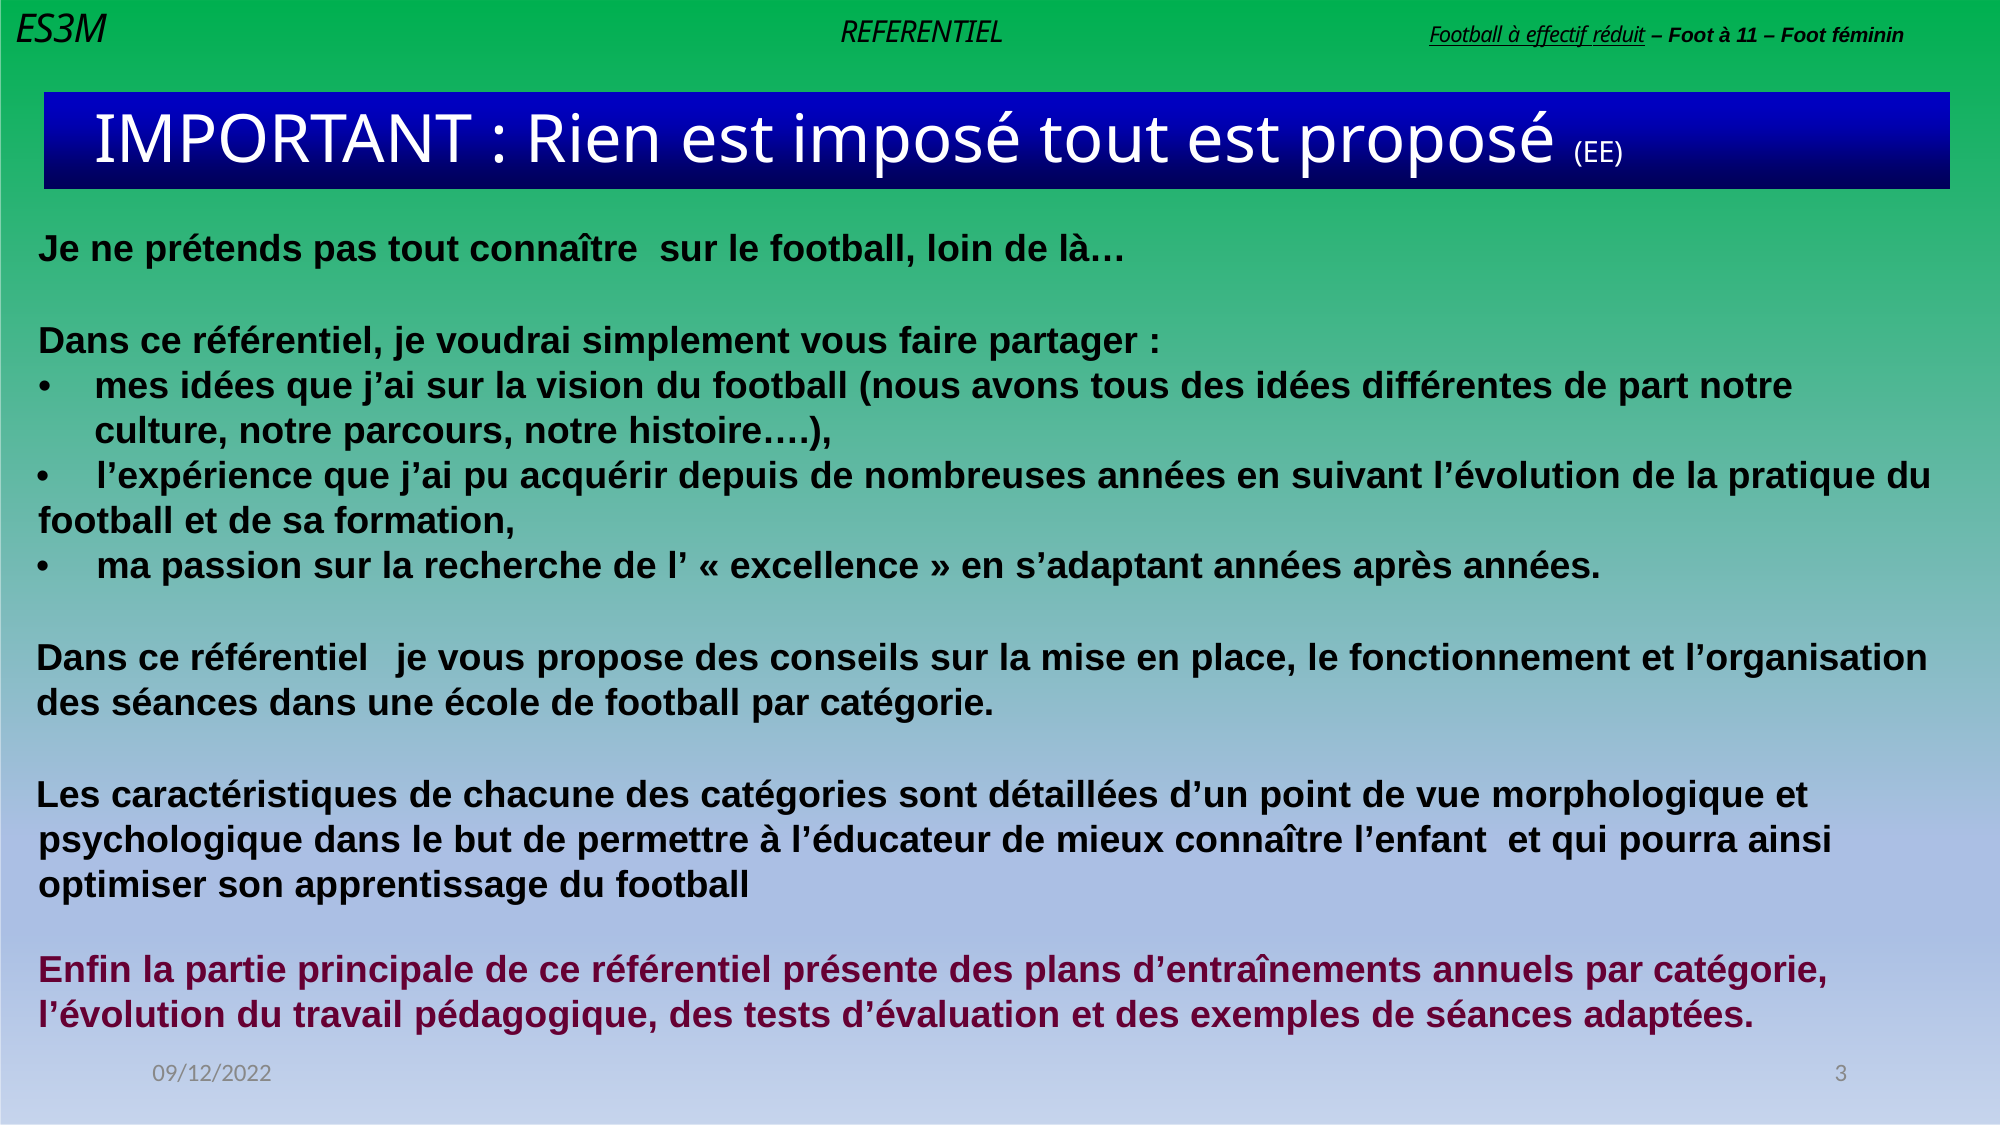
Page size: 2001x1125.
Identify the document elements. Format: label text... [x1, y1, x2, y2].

text_box Enfin la partie principale de ce référentiel présente des plans d’entraînements annuels par catégorie, l’évolution du travail pédagogique, des tests d’évaluation et des exemples de séances adaptées. 09/12/2022 [36, 942, 1832, 1087]
text_box Football à effectif réduit – Foot à 11 – Foot féminin [1427, 19, 1971, 48]
text_box 3 [1832, 1054, 1850, 1087]
text_box ES3M [12, 1, 138, 51]
text_box REFERENTIEL [837, 10, 1068, 49]
text_box Je ne prétends pas tout connaître sur le football, loin de là… Dans ce référentiel, je voudrai simplement vous faire partager : • mes idées que j’ai sur la vision du football (nous avons tous des idées différentes de part notre culture, notre parcours, notre histoire….), • l’expérience que j’ai pu acquérir depuis de nombreuses années en suivant l’évolution de la pratique du football et de sa formation, • ma passion sur la recherche de l’ « excellence » en s’adaptant années après années. Dans ce référentiel je vous propose des conseils sur la mise en place, le fonctionnement et l’organisation des séances dans une école de football par catégorie. Les caractéristiques de chacune des catégories sont détaillées d’un point de vue morphologique et psychologique dans le but de permettre à l’éducateur de mieux connaître l’enfant et qui pourra ainsi optimiser son apprentissage du football [36, 222, 1938, 906]
picture [0, 0, 2000, 1125]
